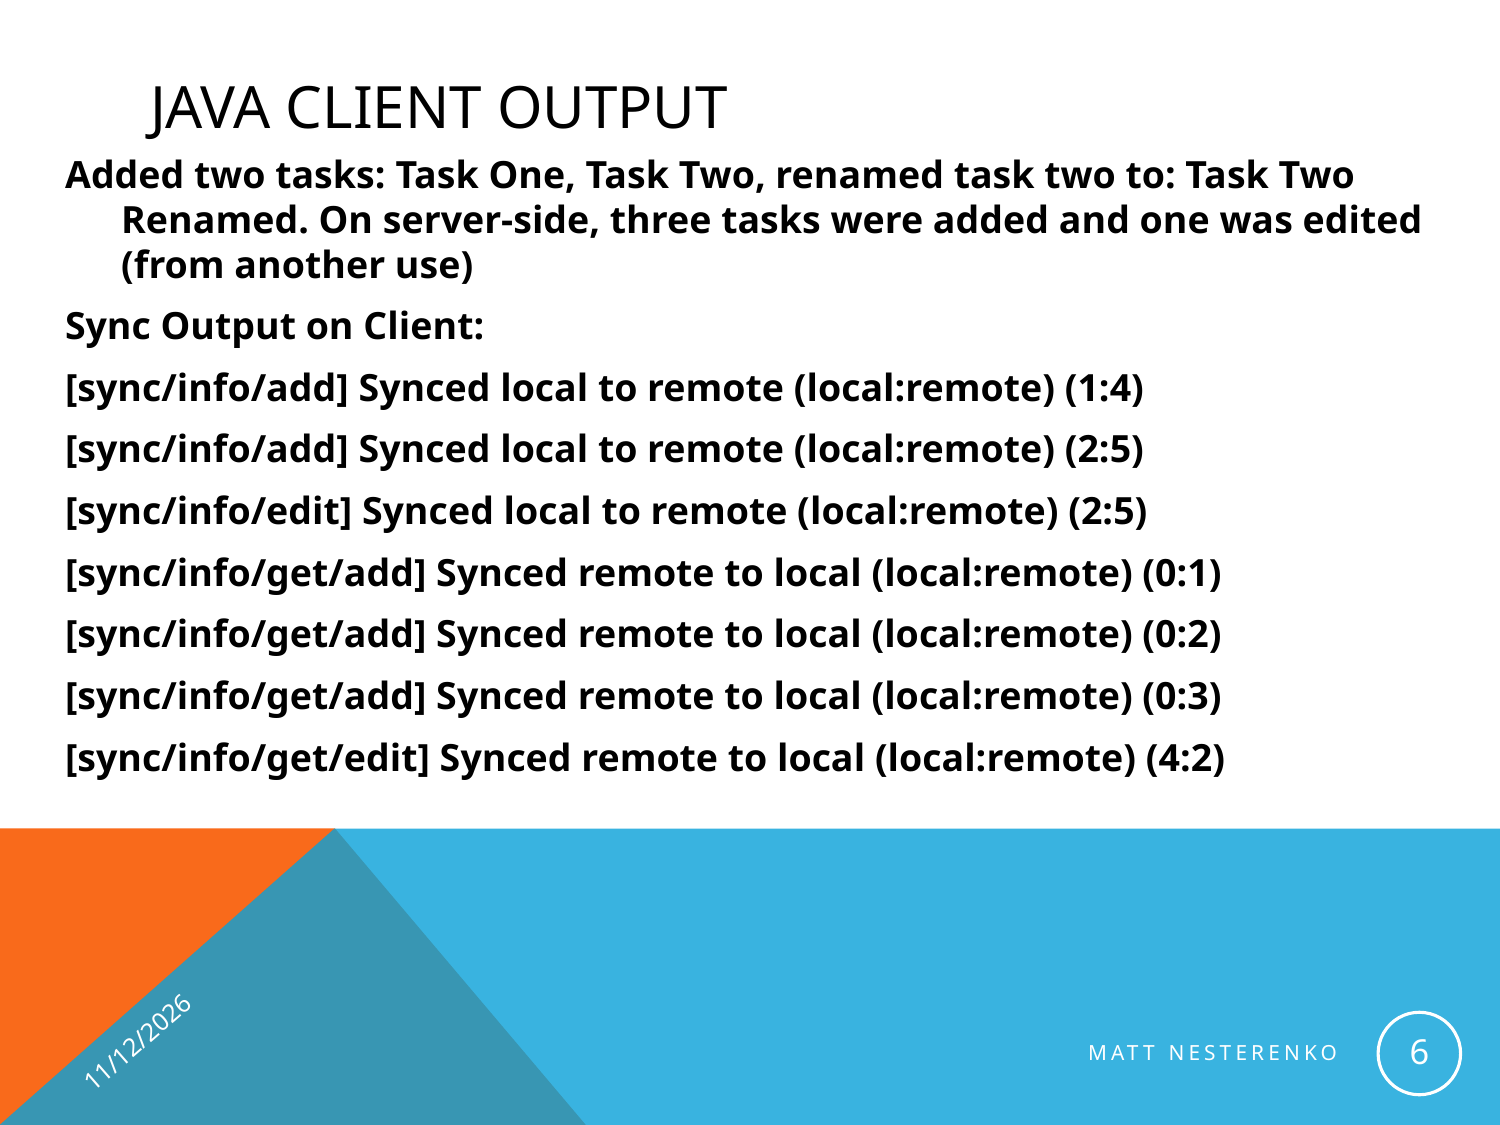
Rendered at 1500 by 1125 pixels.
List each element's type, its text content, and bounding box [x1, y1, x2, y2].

title Java Client Output [135, 60, 1369, 143]
slide_number 6 [1376, 1010, 1463, 1097]
footer Matt Nesterenko [577, 1031, 1352, 1076]
list Added two tasks: Task One, Task Two, renamed task two to: Task Two Renamed. On server-side, three tasks were added and one was edited (from another use) Sync Output on Client: [sync/info/add] Synced local to remote (local:remote) (1:4) [sync/info/add] Synced local to remote (local:remote) (2:5) [sync/info/edit] Synced local to remote (local:remote) (2:5) [sync/info/get/add] Synced remote to local (local:remote) (0:1) [sync/info/get/add] Synced remote to local (local:remote) (0:2) [sync/info/get/add] Synced remote to local (local:remote) (0:3) [sync/info/get/edit] Synced remote to local (local:remote) (4:2) [50, 143, 1450, 938]
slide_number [65, 938, 285, 1109]
